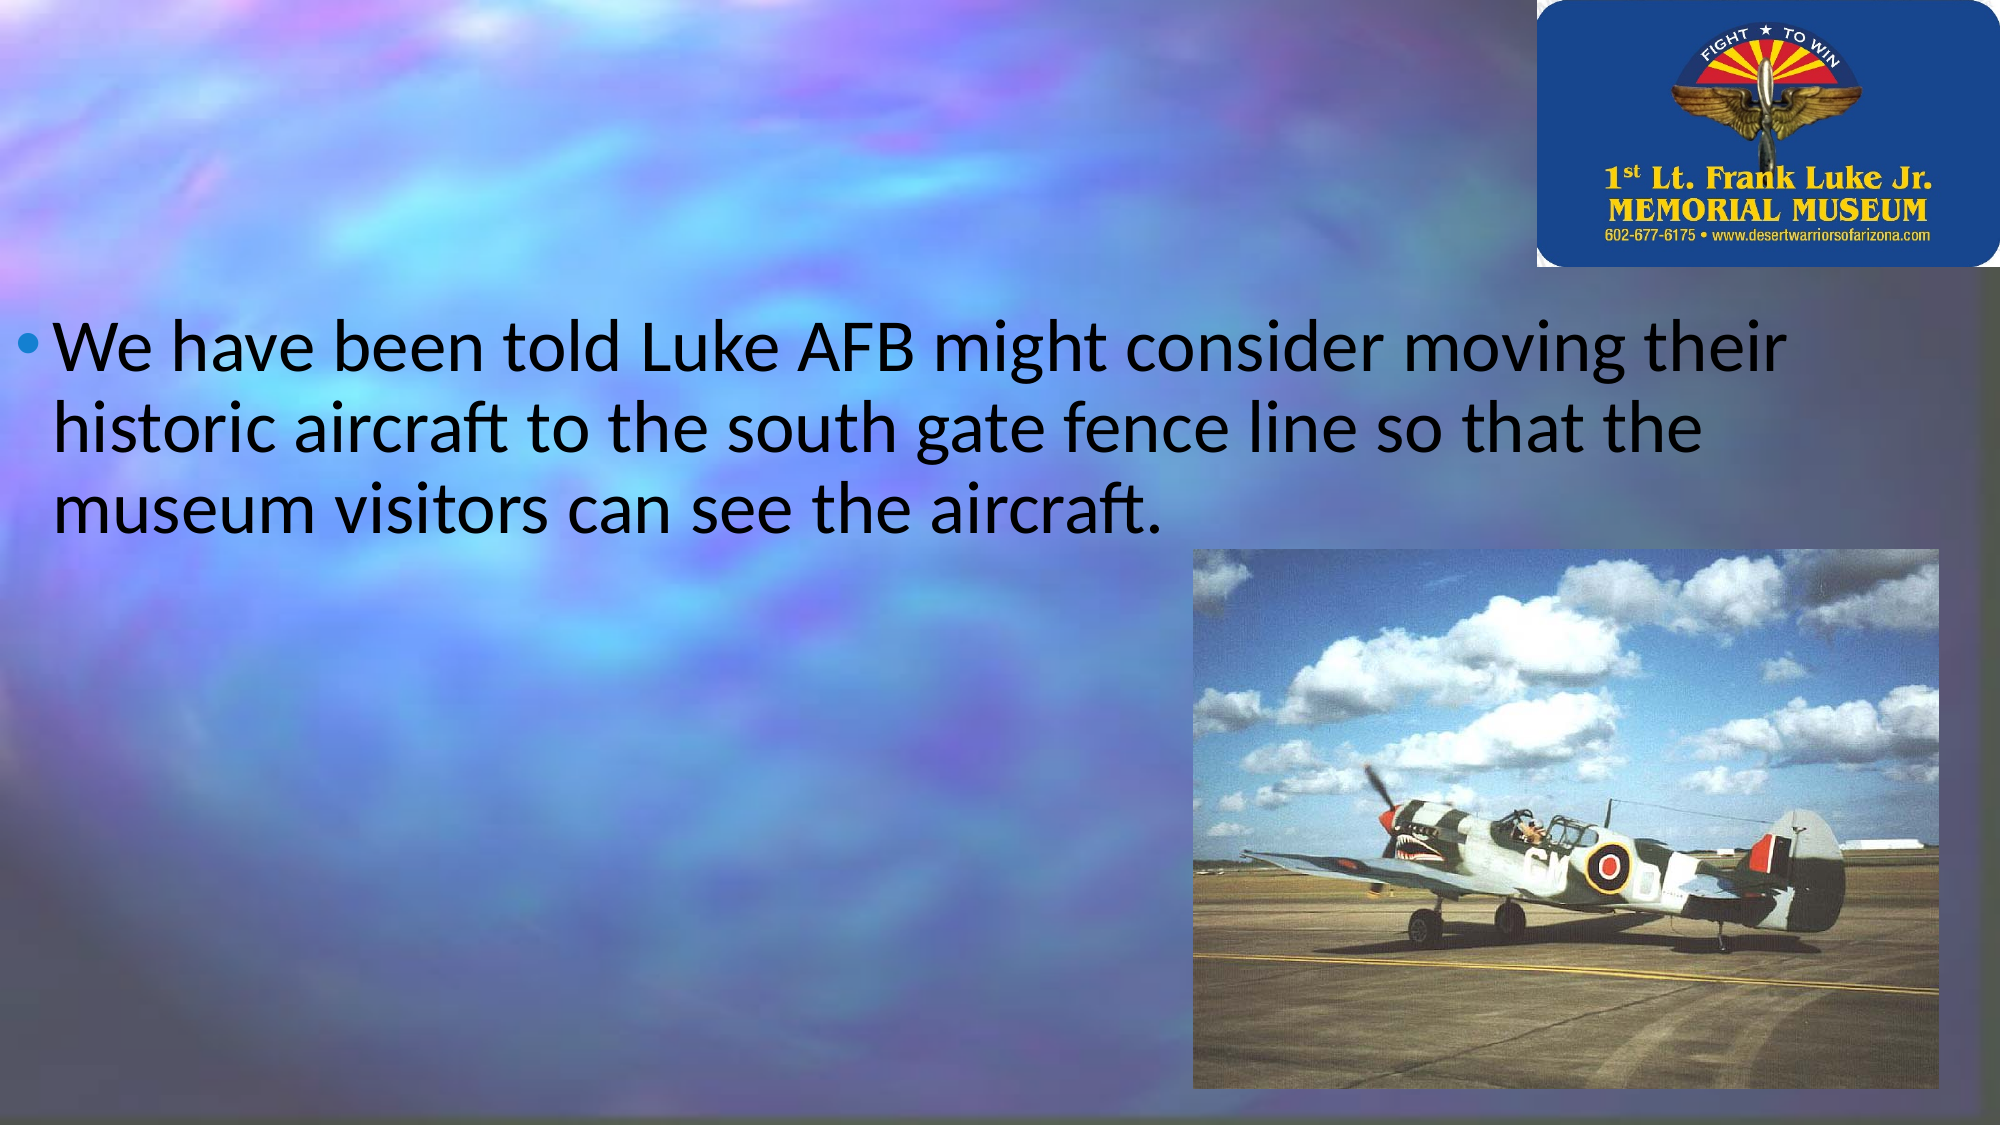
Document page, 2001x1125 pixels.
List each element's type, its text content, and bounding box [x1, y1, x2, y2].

list We have been told Luke AFB might consider moving their historic aircraft to the south gate fence line so that the museum visitors can see the aircraft. [0, 299, 2000, 1014]
picture [1536, 0, 2000, 267]
picture [1193, 549, 1939, 1089]
